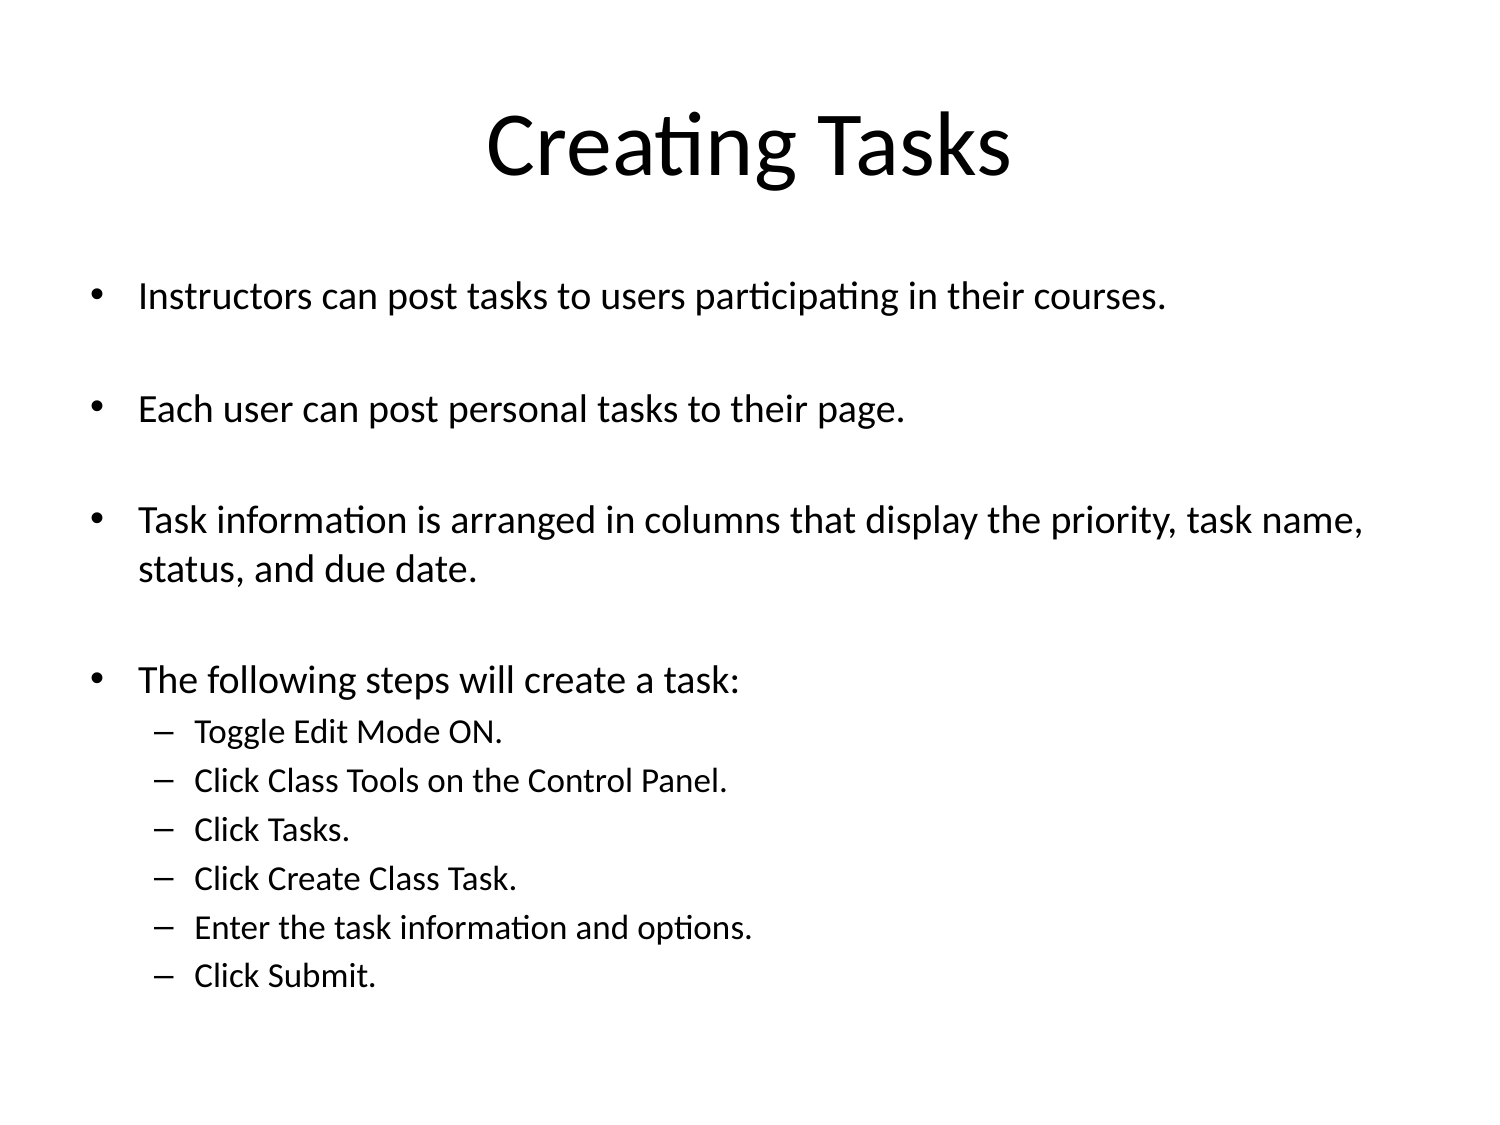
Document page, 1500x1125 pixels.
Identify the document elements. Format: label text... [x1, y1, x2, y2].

title Creating Tasks [75, 45, 1425, 233]
list Instructors can post tasks to users participating in their courses. Each user can post personal tasks to their page. Task information is arranged in columns that display the priority, task name, status, and due date. The following steps will create a task: Toggle Edit Mode ON. Click Class Tools on the Control Panel. Click Tasks. Click Create Class Task. Enter the task information and options. Click Submit. [75, 262, 1425, 1005]
